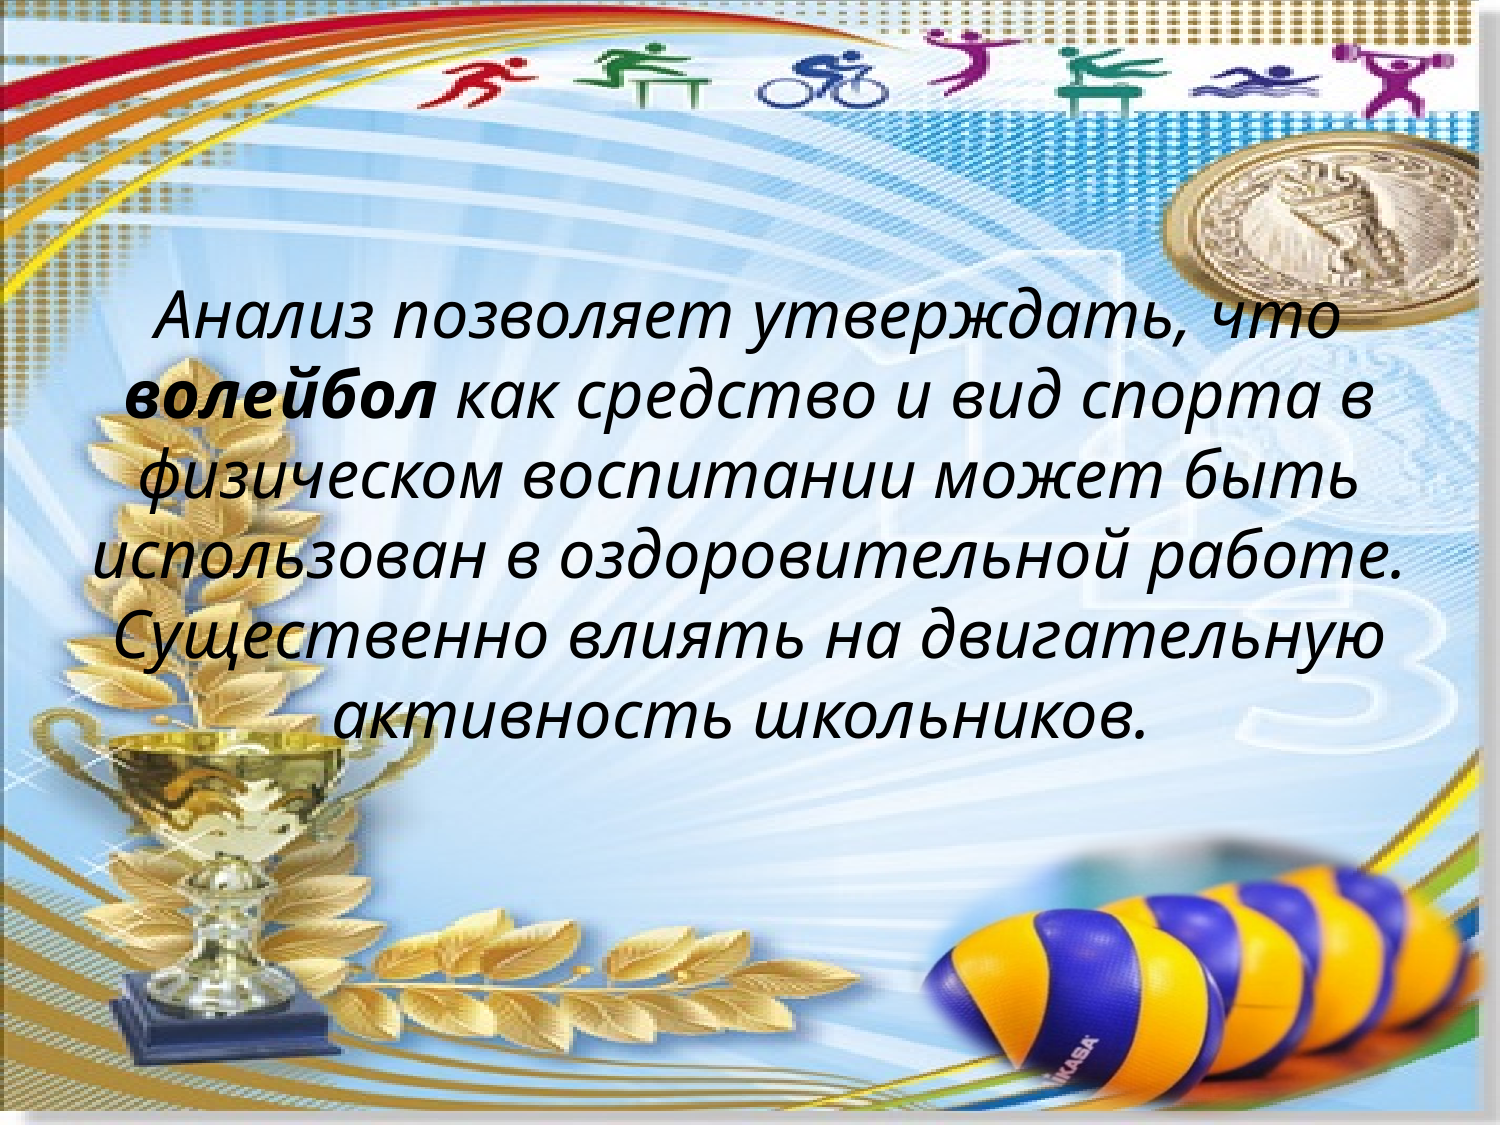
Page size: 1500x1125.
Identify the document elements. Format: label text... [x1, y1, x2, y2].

title Анализ позволяет утверждать, что волейбол как средство и вид спорта в физическом воспитании может быть использован в оздоровительной работе. Существенно влиять на двигательную активность школьников. [75, 45, 1425, 1059]
picture [0, 0, 1500, 1125]
